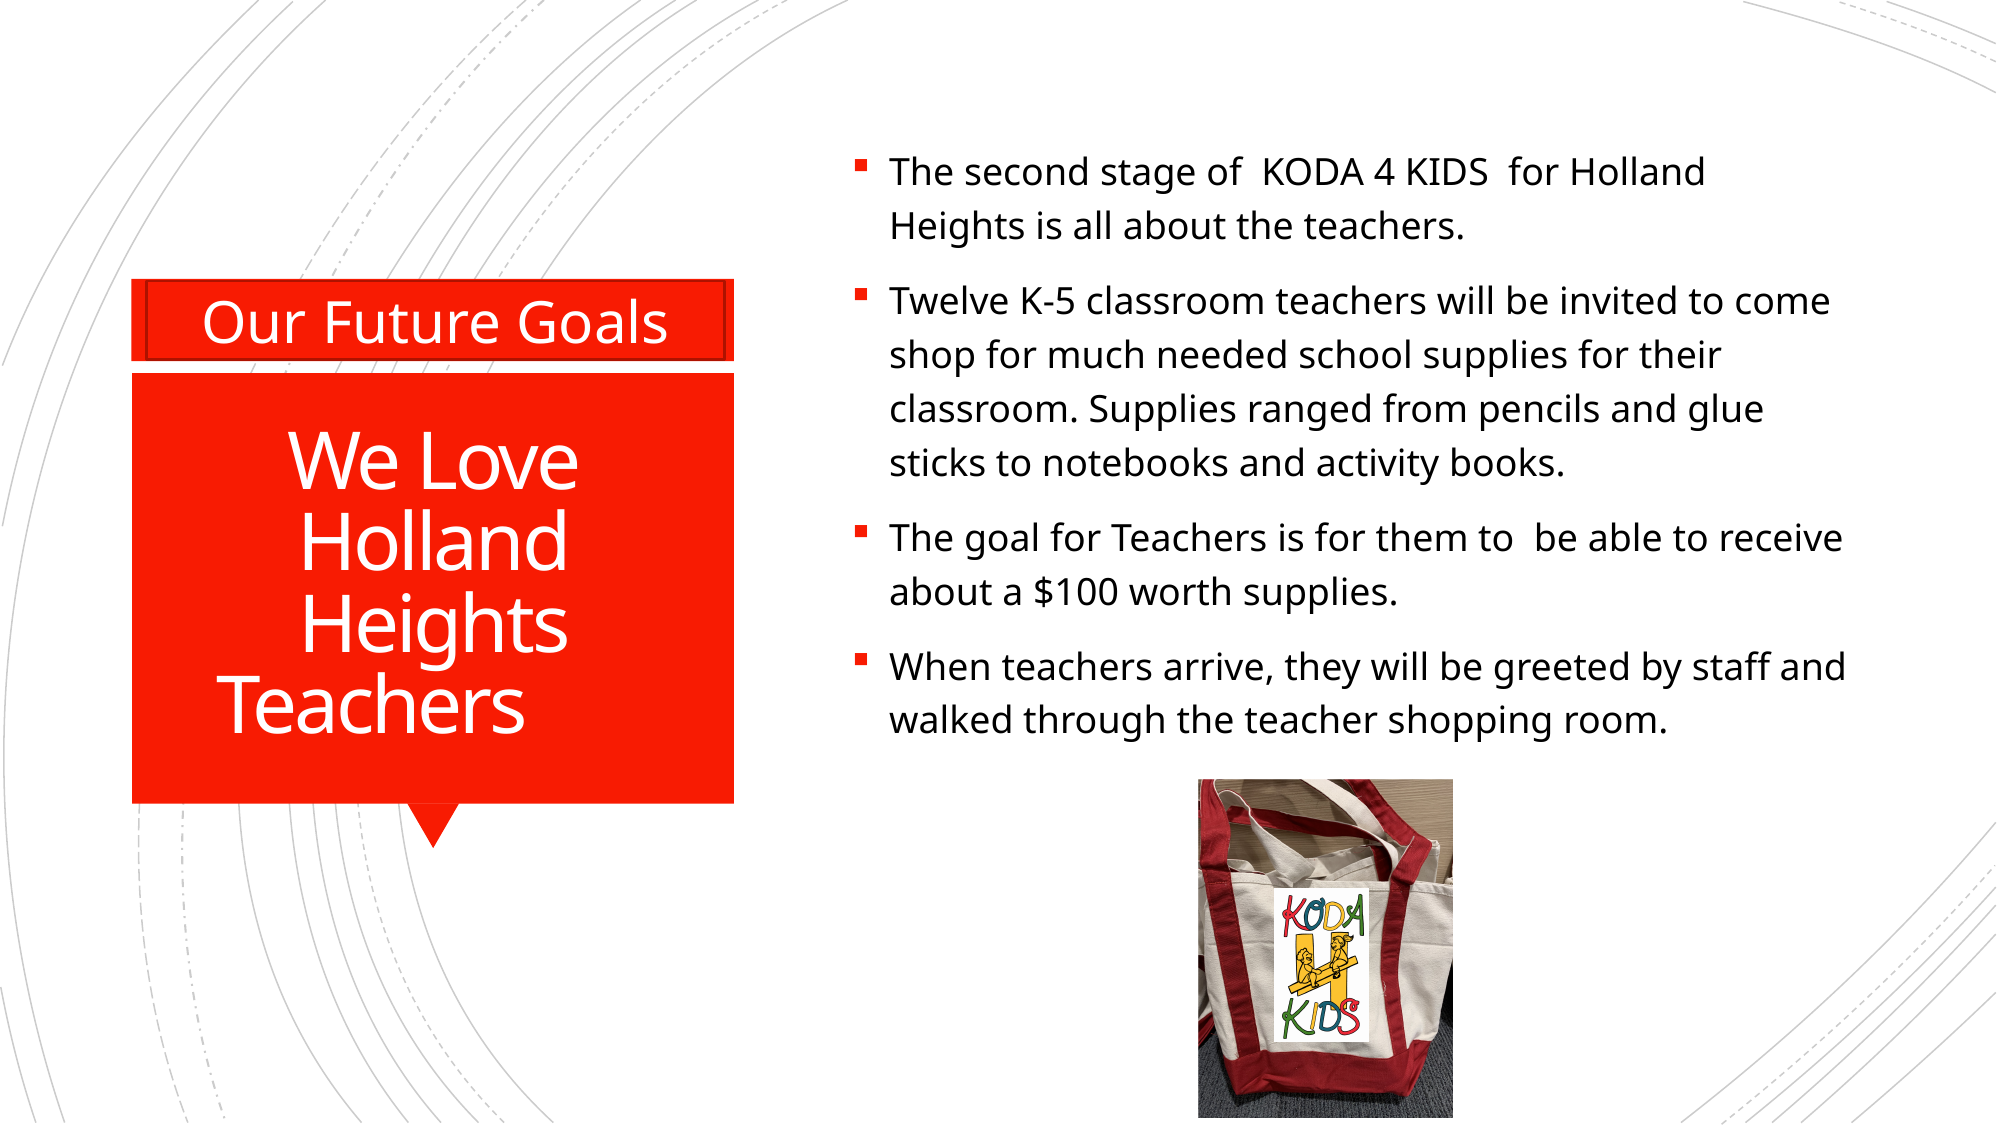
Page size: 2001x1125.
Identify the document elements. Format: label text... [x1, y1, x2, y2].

picture [1155, 780, 1495, 1117]
list The second stage of KODA 4 KIDS for Holland Heights is all about the teachers. Twelve K-5 classroom teachers will be invited to come shop for much needed school supplies for their classroom. Supplies ranged from pencils and glue sticks to notebooks and activity books. The goal for Teachers is for them to be able to receive about a $100 worth supplies. When teachers arrive, they will be greeted by staff and walked through the teacher shopping room. [836, 97, 1868, 784]
title We Love Holland Heights Teachers [145, 385, 720, 789]
text_box Our Future Goals [145, 280, 726, 361]
